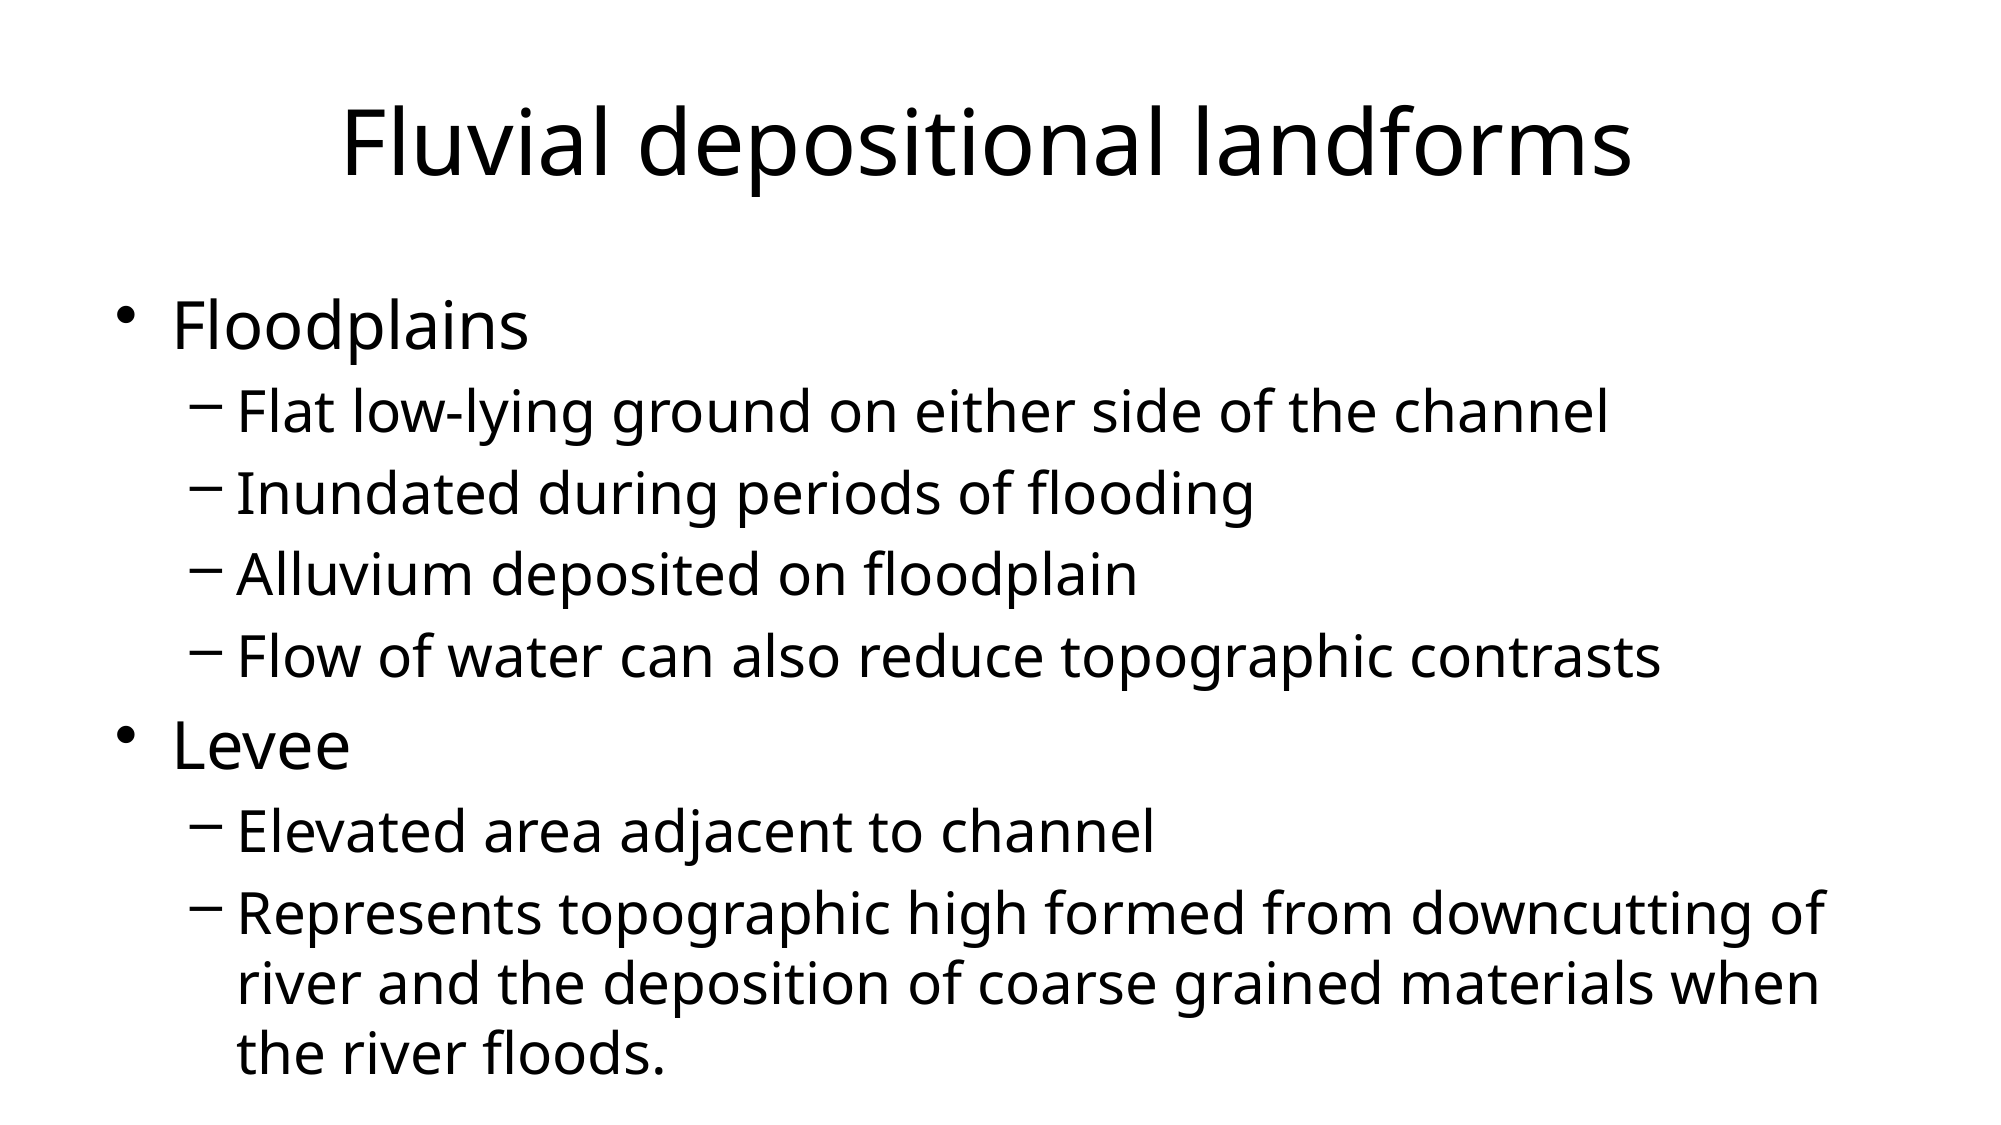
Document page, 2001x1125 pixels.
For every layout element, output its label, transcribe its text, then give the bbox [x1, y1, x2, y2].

list Floodplains Flat low-lying ground on either side of the channel Inundated during periods of flooding Alluvium deposited on floodplain Flow of water can also reduce topographic contrasts Levee Elevated area adjacent to channel Represents topographic high formed from downcutting of river and the deposition of coarse grained materials when the river floods. [99, 275, 1925, 1018]
title Fluvial depositional landforms [99, 45, 1900, 233]
